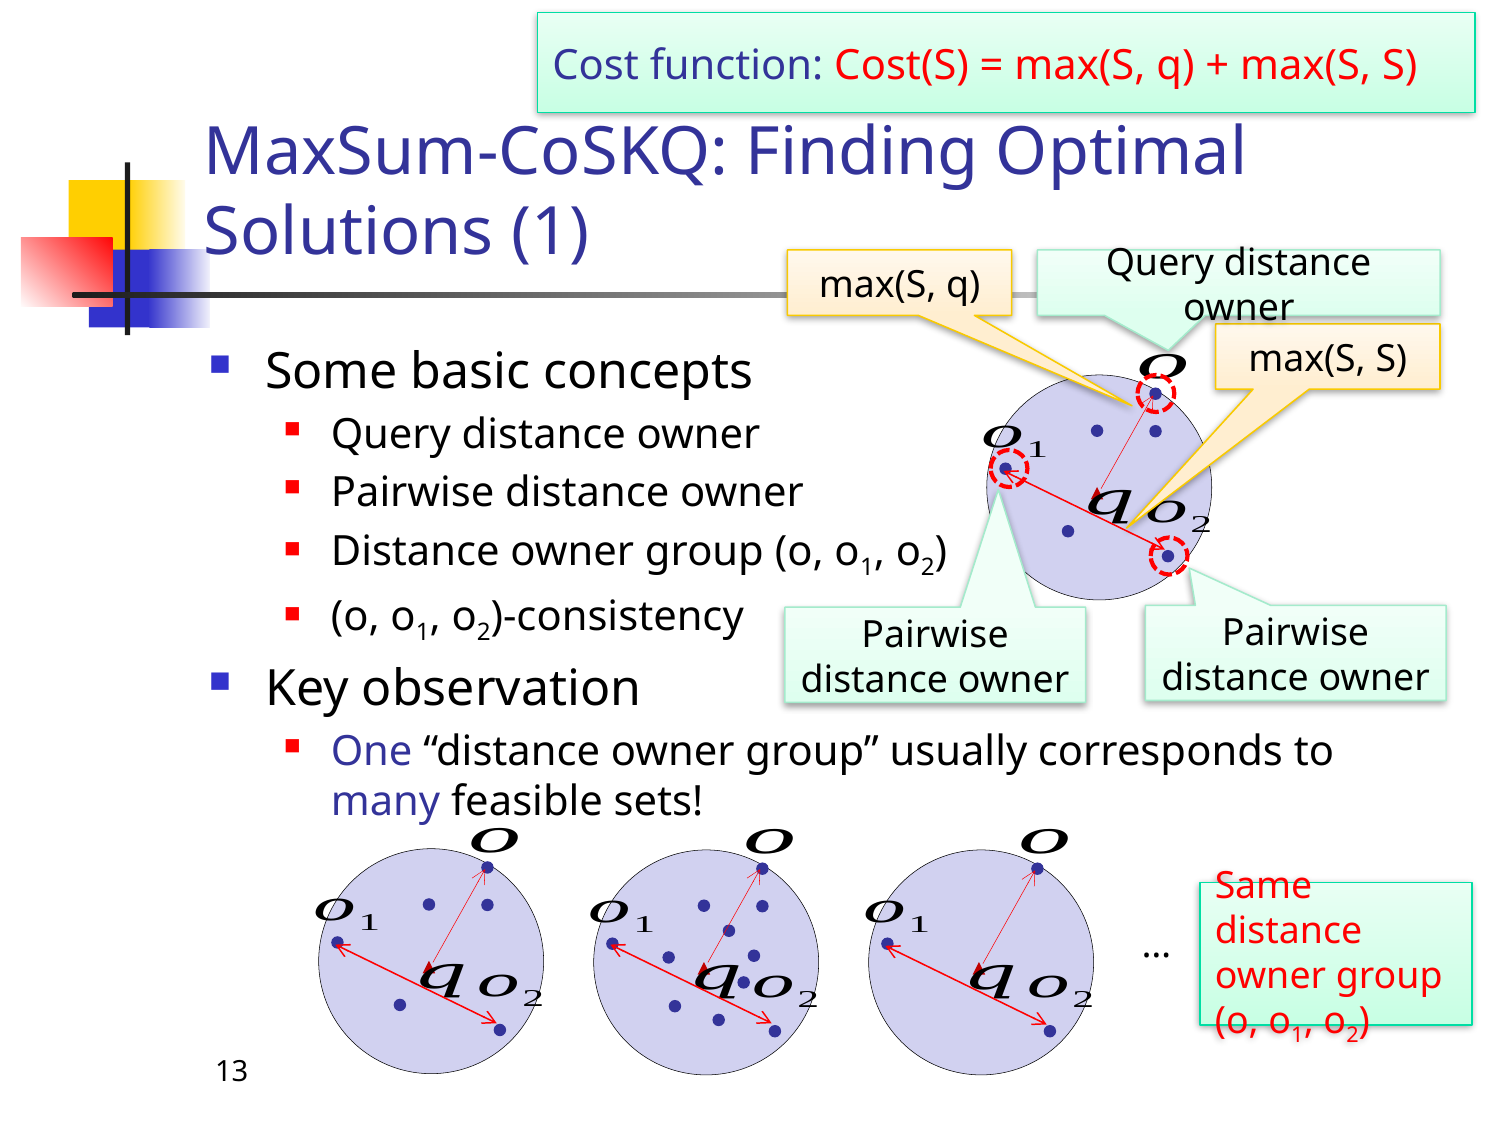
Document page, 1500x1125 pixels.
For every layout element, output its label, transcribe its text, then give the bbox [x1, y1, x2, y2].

text_box … [1099, 912, 1194, 973]
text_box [610, 944, 772, 1024]
text_box Same distance owner group (o, o1, o2) [1199, 882, 1473, 1026]
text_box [335, 944, 497, 1024]
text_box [980, 374, 1213, 601]
list Some basic concepts Query distance owner Pairwise distance owner Distance owner group (o, o1, o2) (o, o1, o2)-consistency Key observation One “distance owner group” usually corresponds to many feasible sets! [193, 331, 1469, 1006]
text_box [982, 870, 1036, 944]
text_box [1100, 395, 1154, 469]
text_box Pairwise distance owner [784, 559, 1087, 704]
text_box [432, 868, 486, 942]
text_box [1003, 470, 1165, 550]
text_box Query distance owner [1036, 249, 1441, 352]
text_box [587, 813, 820, 1076]
text_box Cost function: Cost(S) = max(S, q) + max(S, S) [537, 12, 1476, 113]
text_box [885, 945, 1047, 1025]
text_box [312, 848, 545, 1074]
text_box max(S, q) [786, 249, 1077, 373]
text_box max(S, S) [1214, 323, 1441, 461]
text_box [862, 813, 1095, 1076]
slide_number 13 [200, 1025, 513, 1100]
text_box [707, 868, 761, 942]
text_box Pairwise distance owner [1144, 579, 1447, 702]
title MaxSum-CoSKQ: Finding Optimal Solutions (1) [188, 35, 1468, 275]
